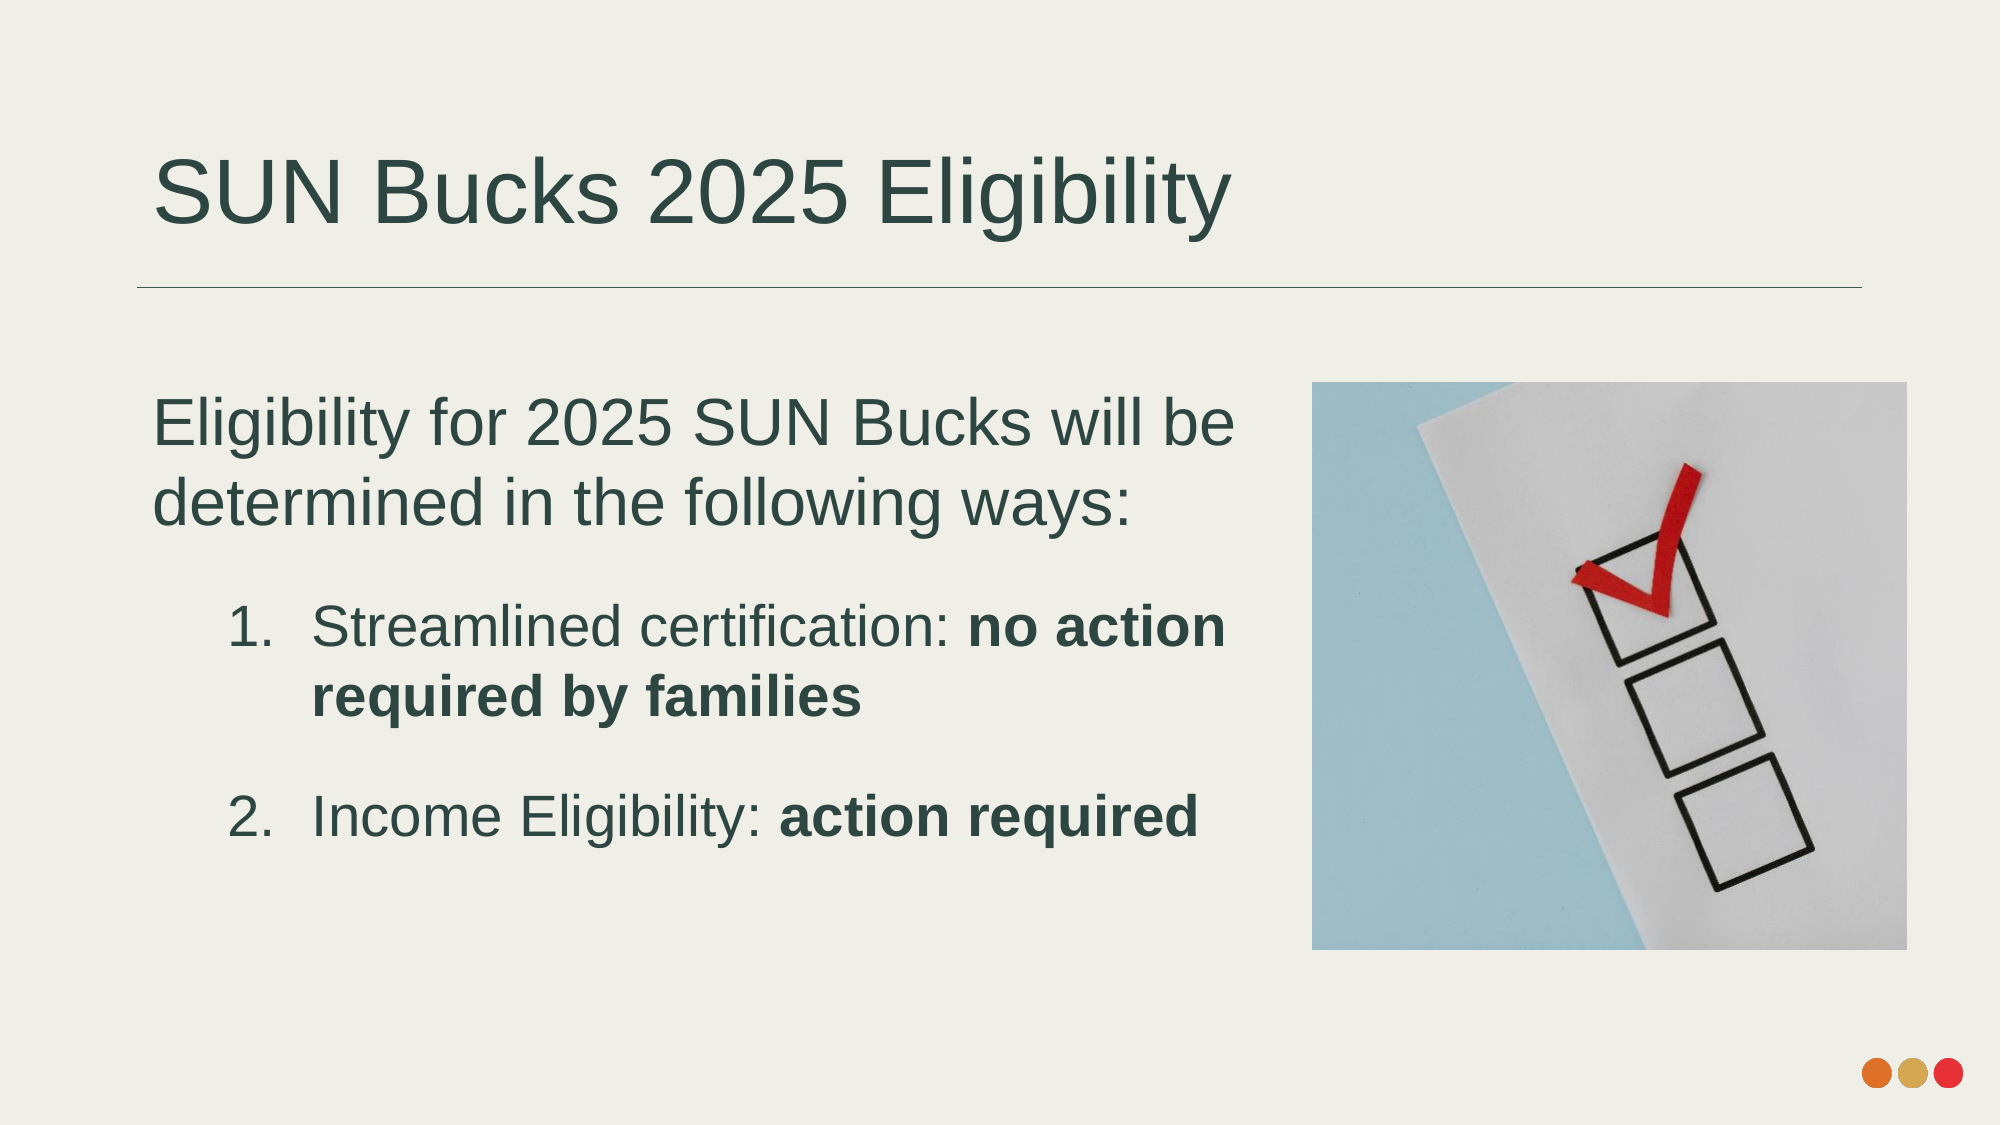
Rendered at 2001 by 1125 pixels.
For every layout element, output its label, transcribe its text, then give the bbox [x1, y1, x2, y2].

picture [1862, 1058, 1963, 1088]
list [1311, 381, 1908, 950]
list Eligibility for 2025 SUN Bucks will be determined in the following ways: Streamlined certification: no action required by families Income Eligibility: action required [137, 299, 1269, 993]
title SUN Bucks 2025 Eligibility [137, 112, 1863, 275]
